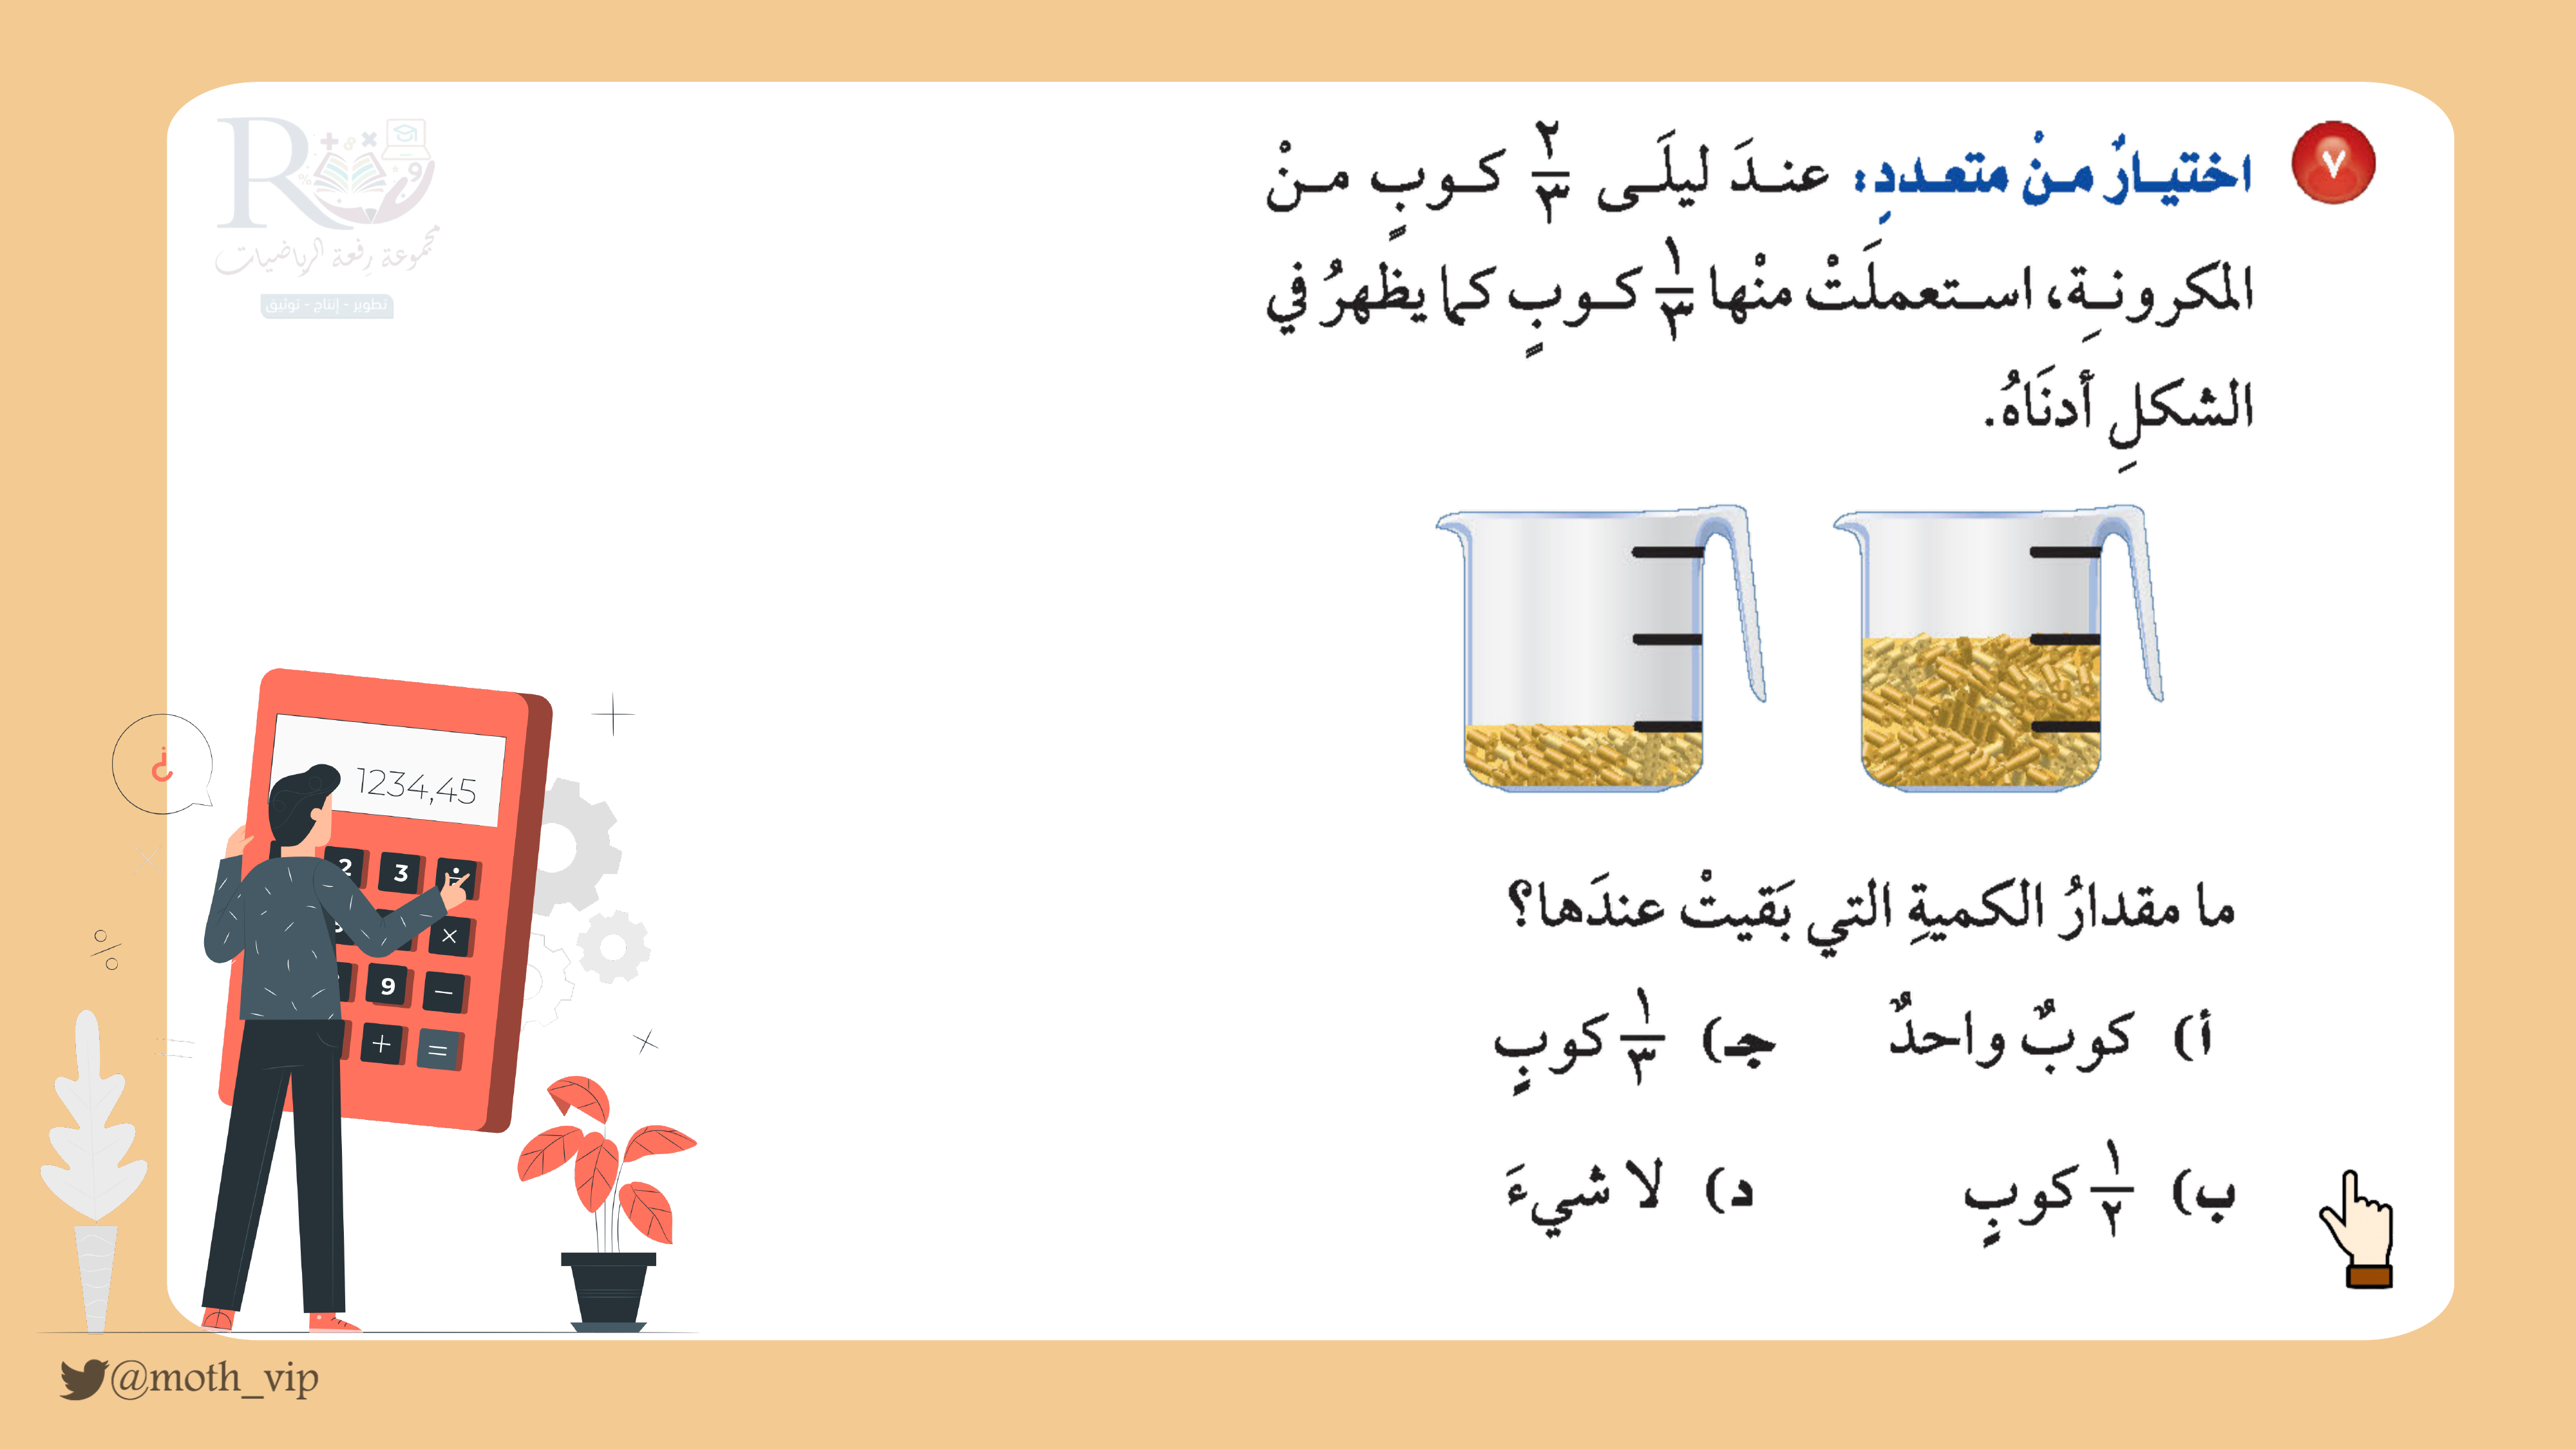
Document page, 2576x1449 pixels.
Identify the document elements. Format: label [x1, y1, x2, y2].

picture [1245, 99, 2499, 1291]
picture [0, 624, 743, 1372]
